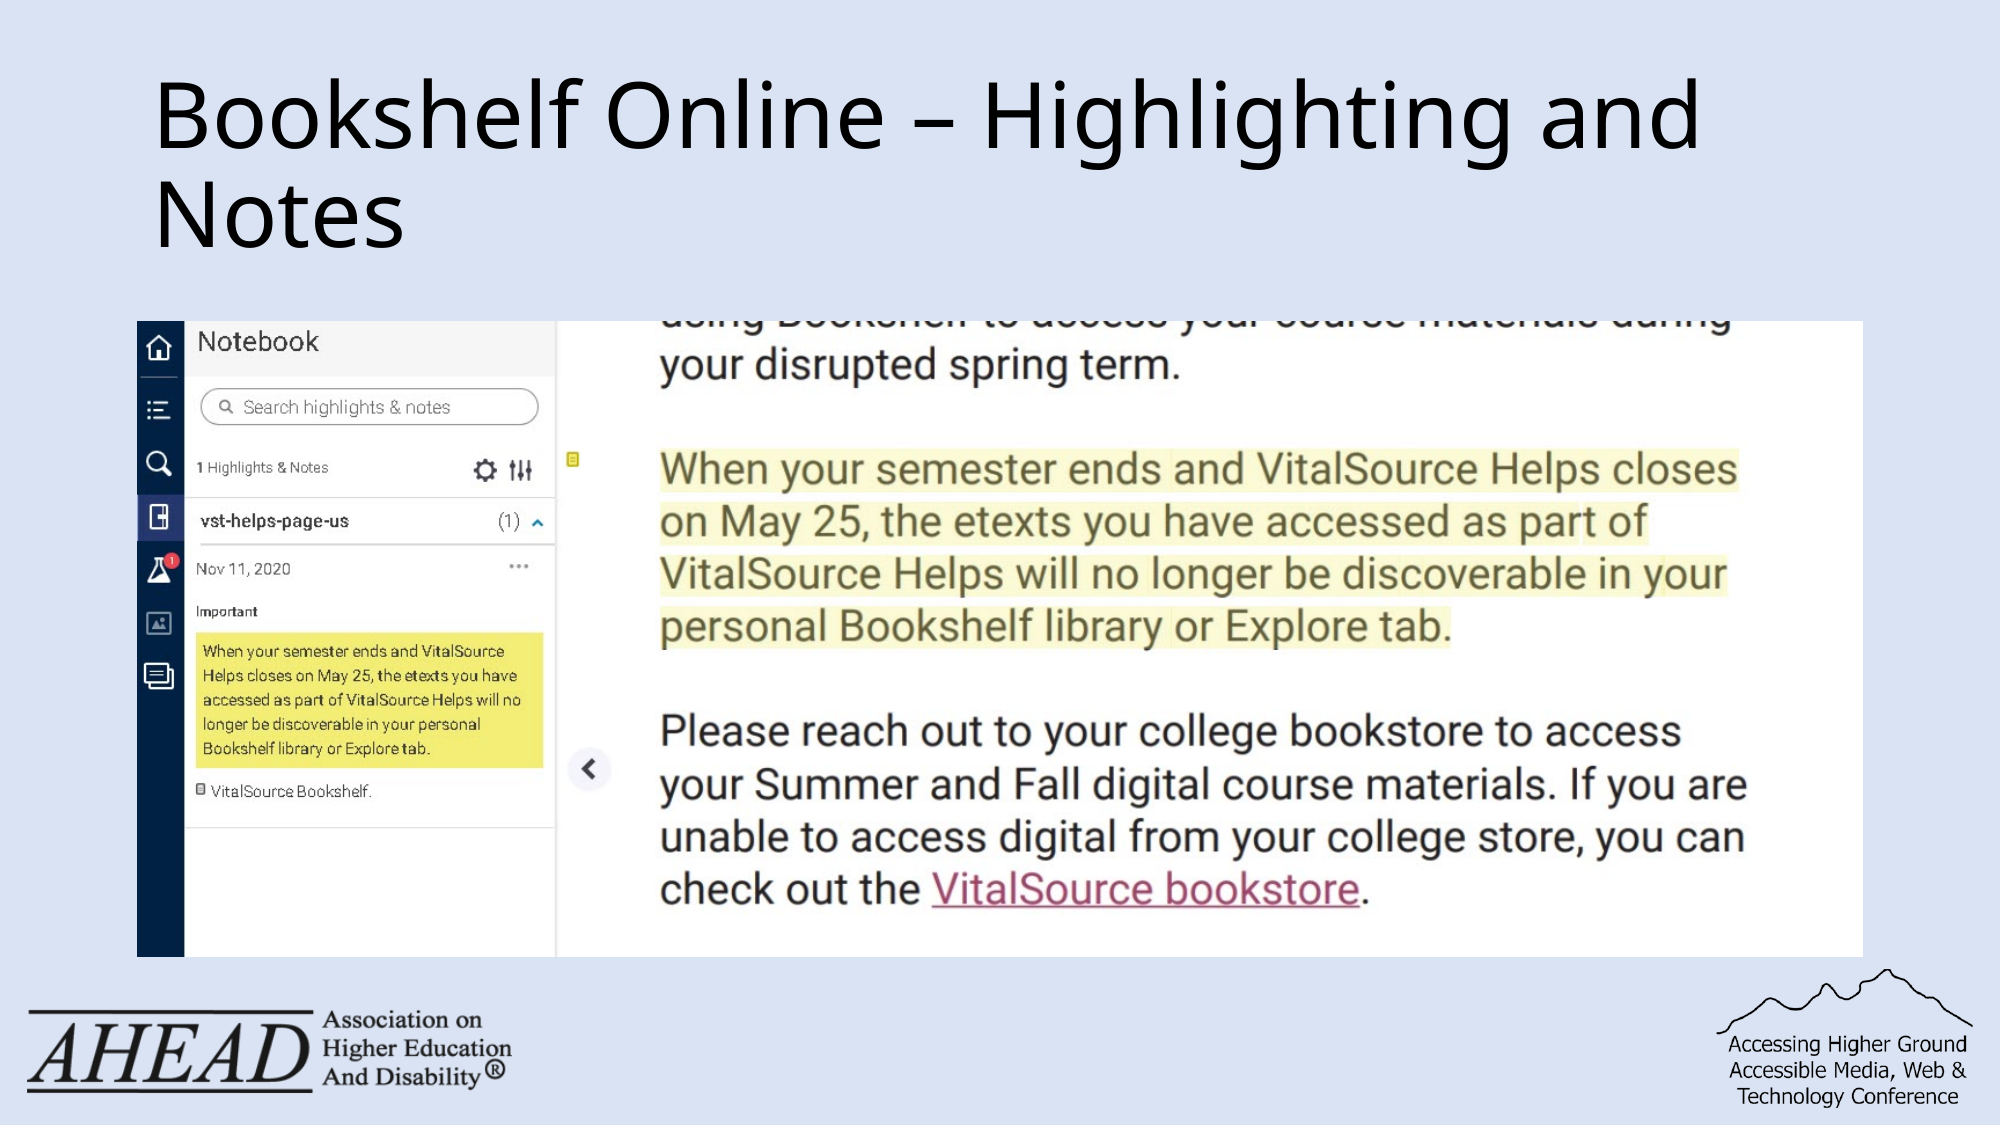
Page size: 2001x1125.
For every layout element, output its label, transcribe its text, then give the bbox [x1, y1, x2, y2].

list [137, 321, 1863, 957]
title Bookshelf Online – Highlighting and Notes [137, 59, 1863, 278]
picture [1716, 969, 1973, 1108]
picture [27, 995, 512, 1108]
